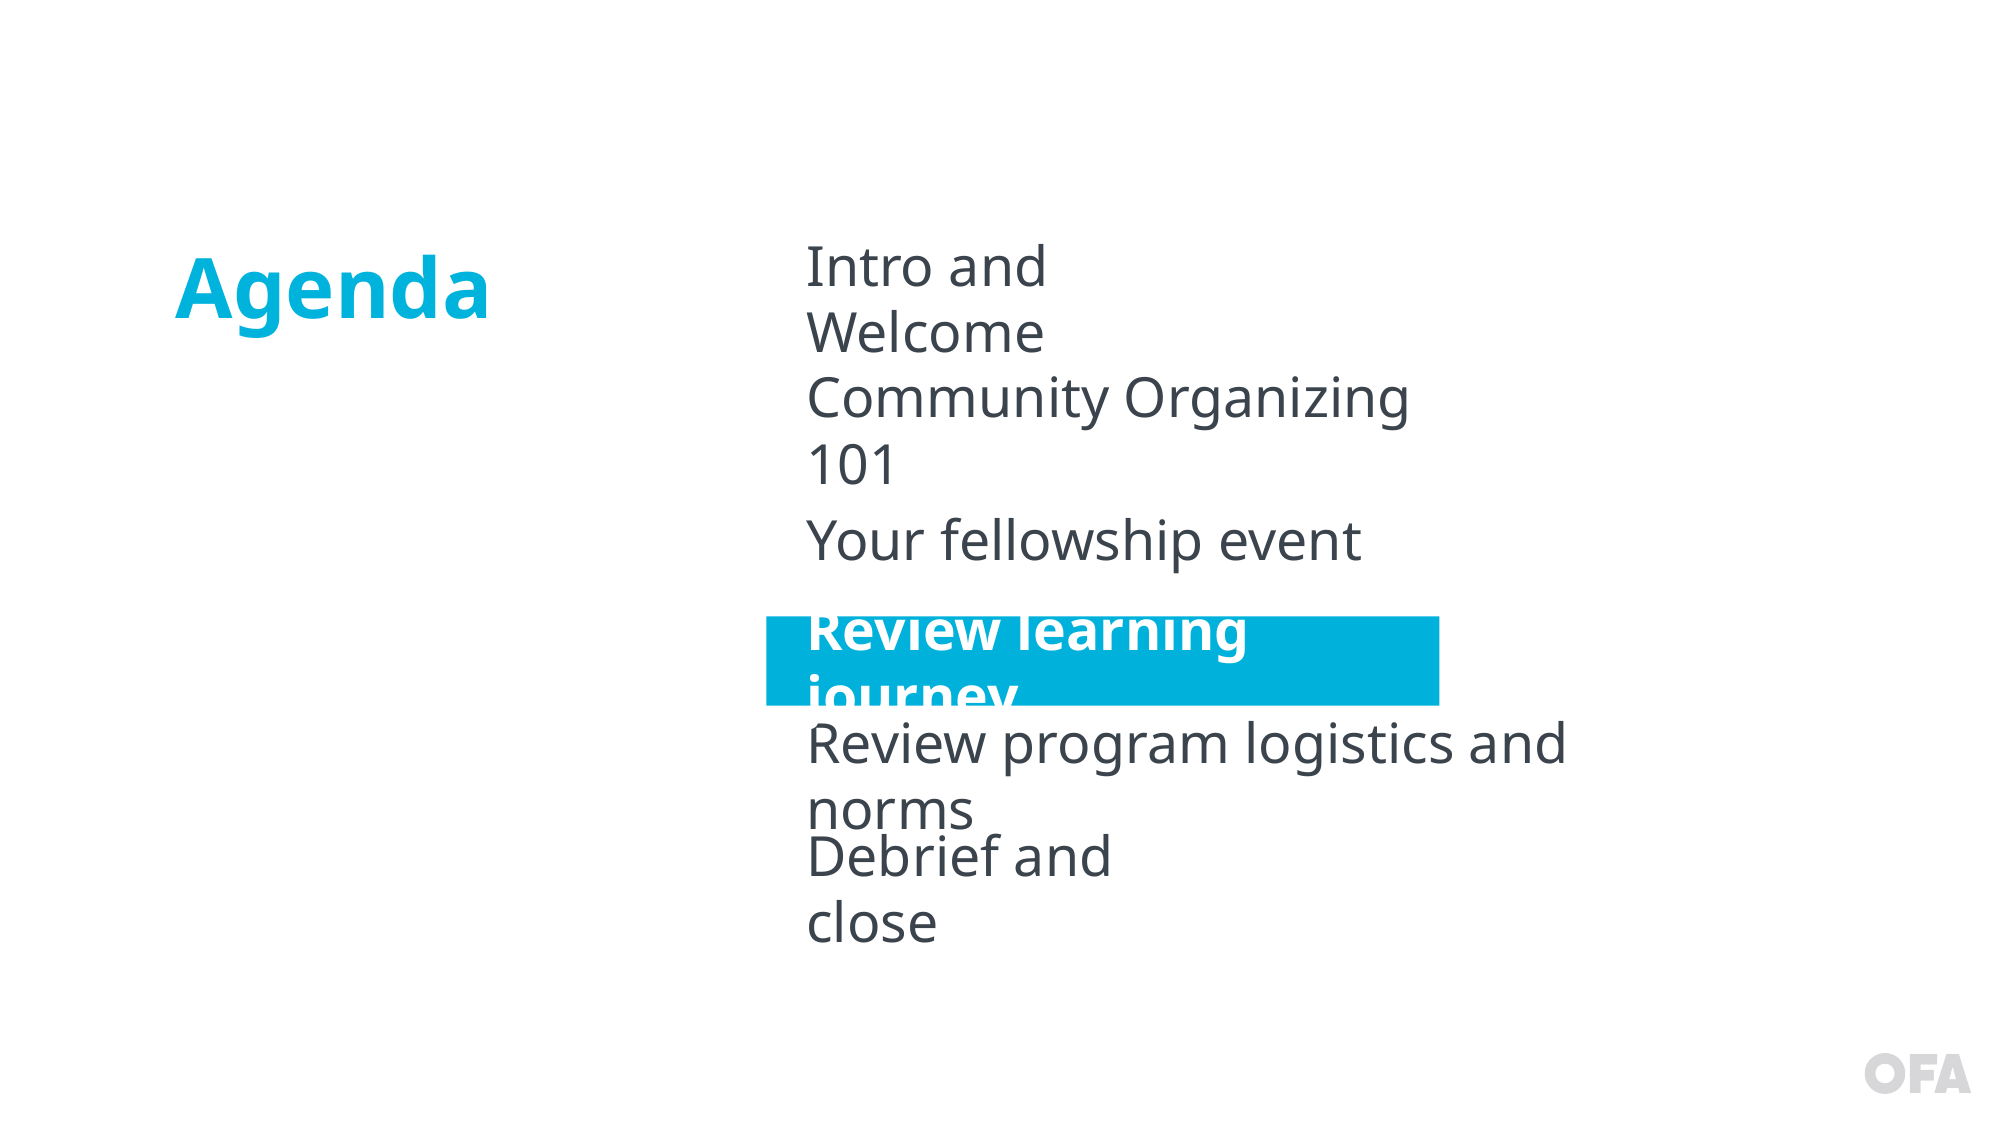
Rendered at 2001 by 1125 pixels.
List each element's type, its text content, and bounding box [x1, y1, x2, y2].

text_box Your fellowship event [765, 493, 1584, 584]
text_box Debrief and close [765, 842, 1238, 933]
text_box Review program logistics and norms [765, 729, 1656, 820]
text_box Community Organizing 101 [765, 383, 1475, 475]
text_box Intro and Welcome [765, 252, 1274, 343]
picture [1863, 1052, 1972, 1095]
text_box Review learning journey [765, 615, 1440, 707]
text_box Agenda [165, 230, 636, 341]
